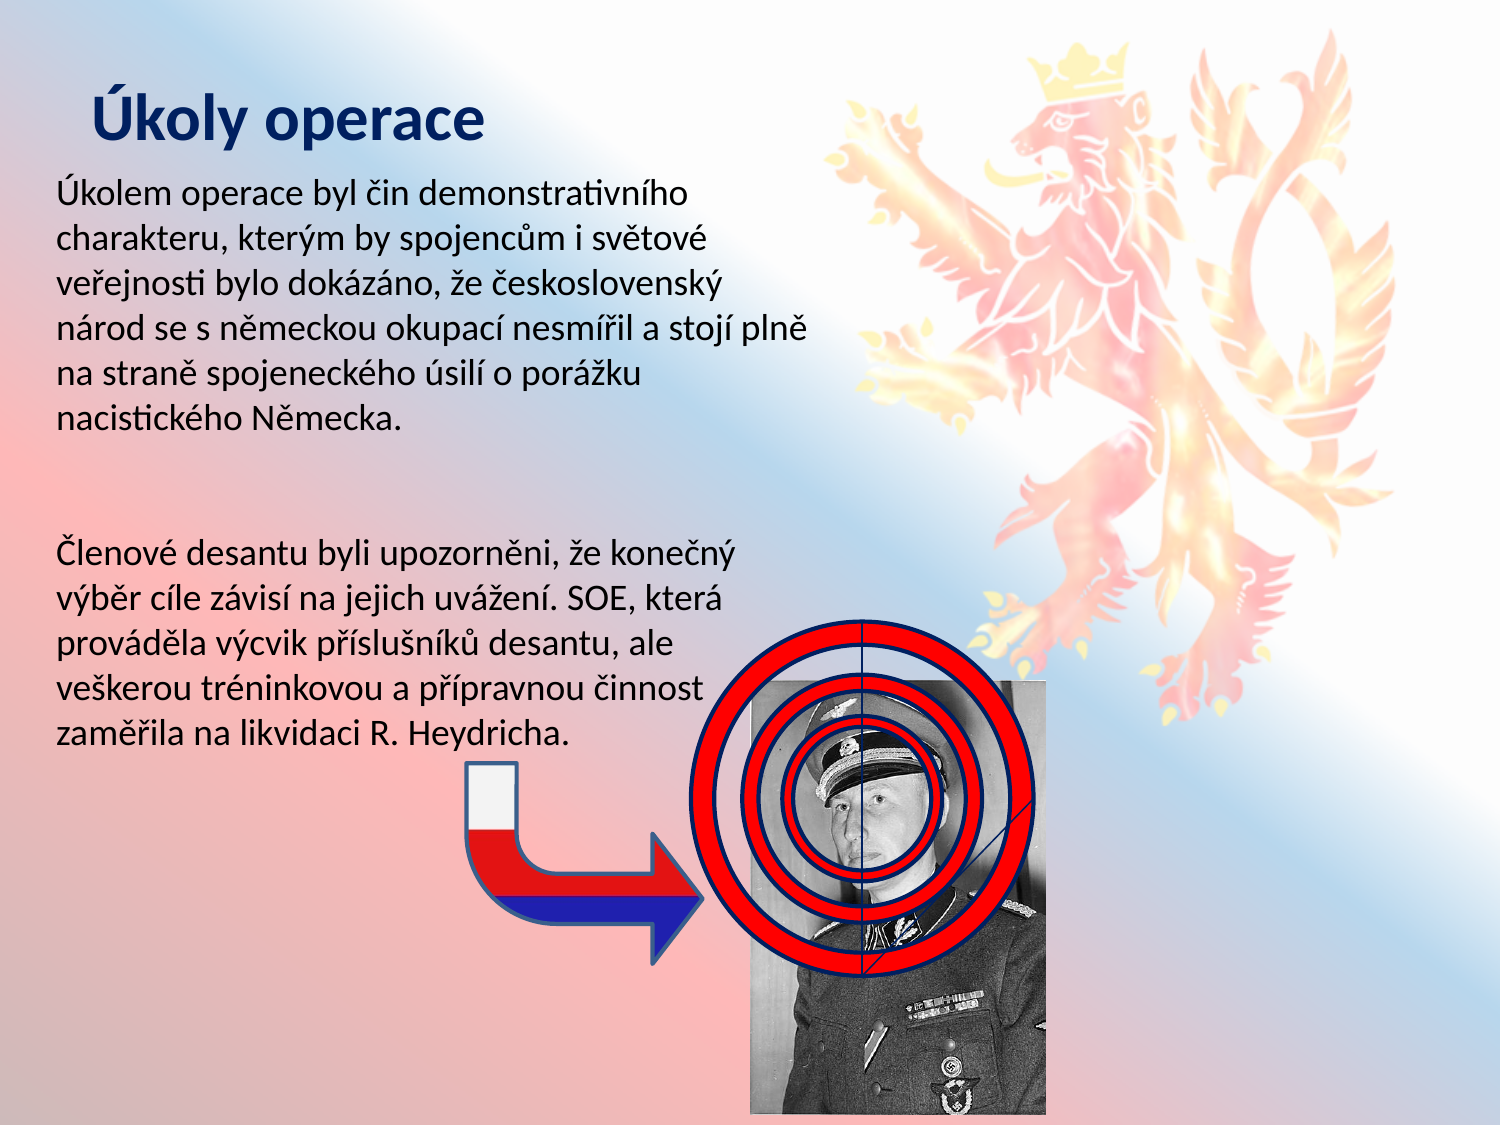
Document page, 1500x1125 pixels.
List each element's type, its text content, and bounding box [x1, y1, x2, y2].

picture [749, 680, 1046, 1115]
text_box Úkolem operace byl čin demonstrativního charakteru, kterým by spojencům i světové veřejnosti bylo dokázáno, že československý národ se s německou okupací nesmířil a stojí plně na straně spojeneckého úsilí o porážku nacistického Německa. Členové desantu byli upozorněni, že konečný výběr cíle závisí na jejich uvážení. SOE, která prováděla výcvik příslušníků desantu, ale veškerou tréninkovou a přípravnou činnost zaměřila na likvidaci R. Heydricha. [41, 160, 833, 806]
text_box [690, 621, 1034, 977]
text_box Úkoly operace [76, 66, 526, 160]
text_box [464, 761, 685, 966]
